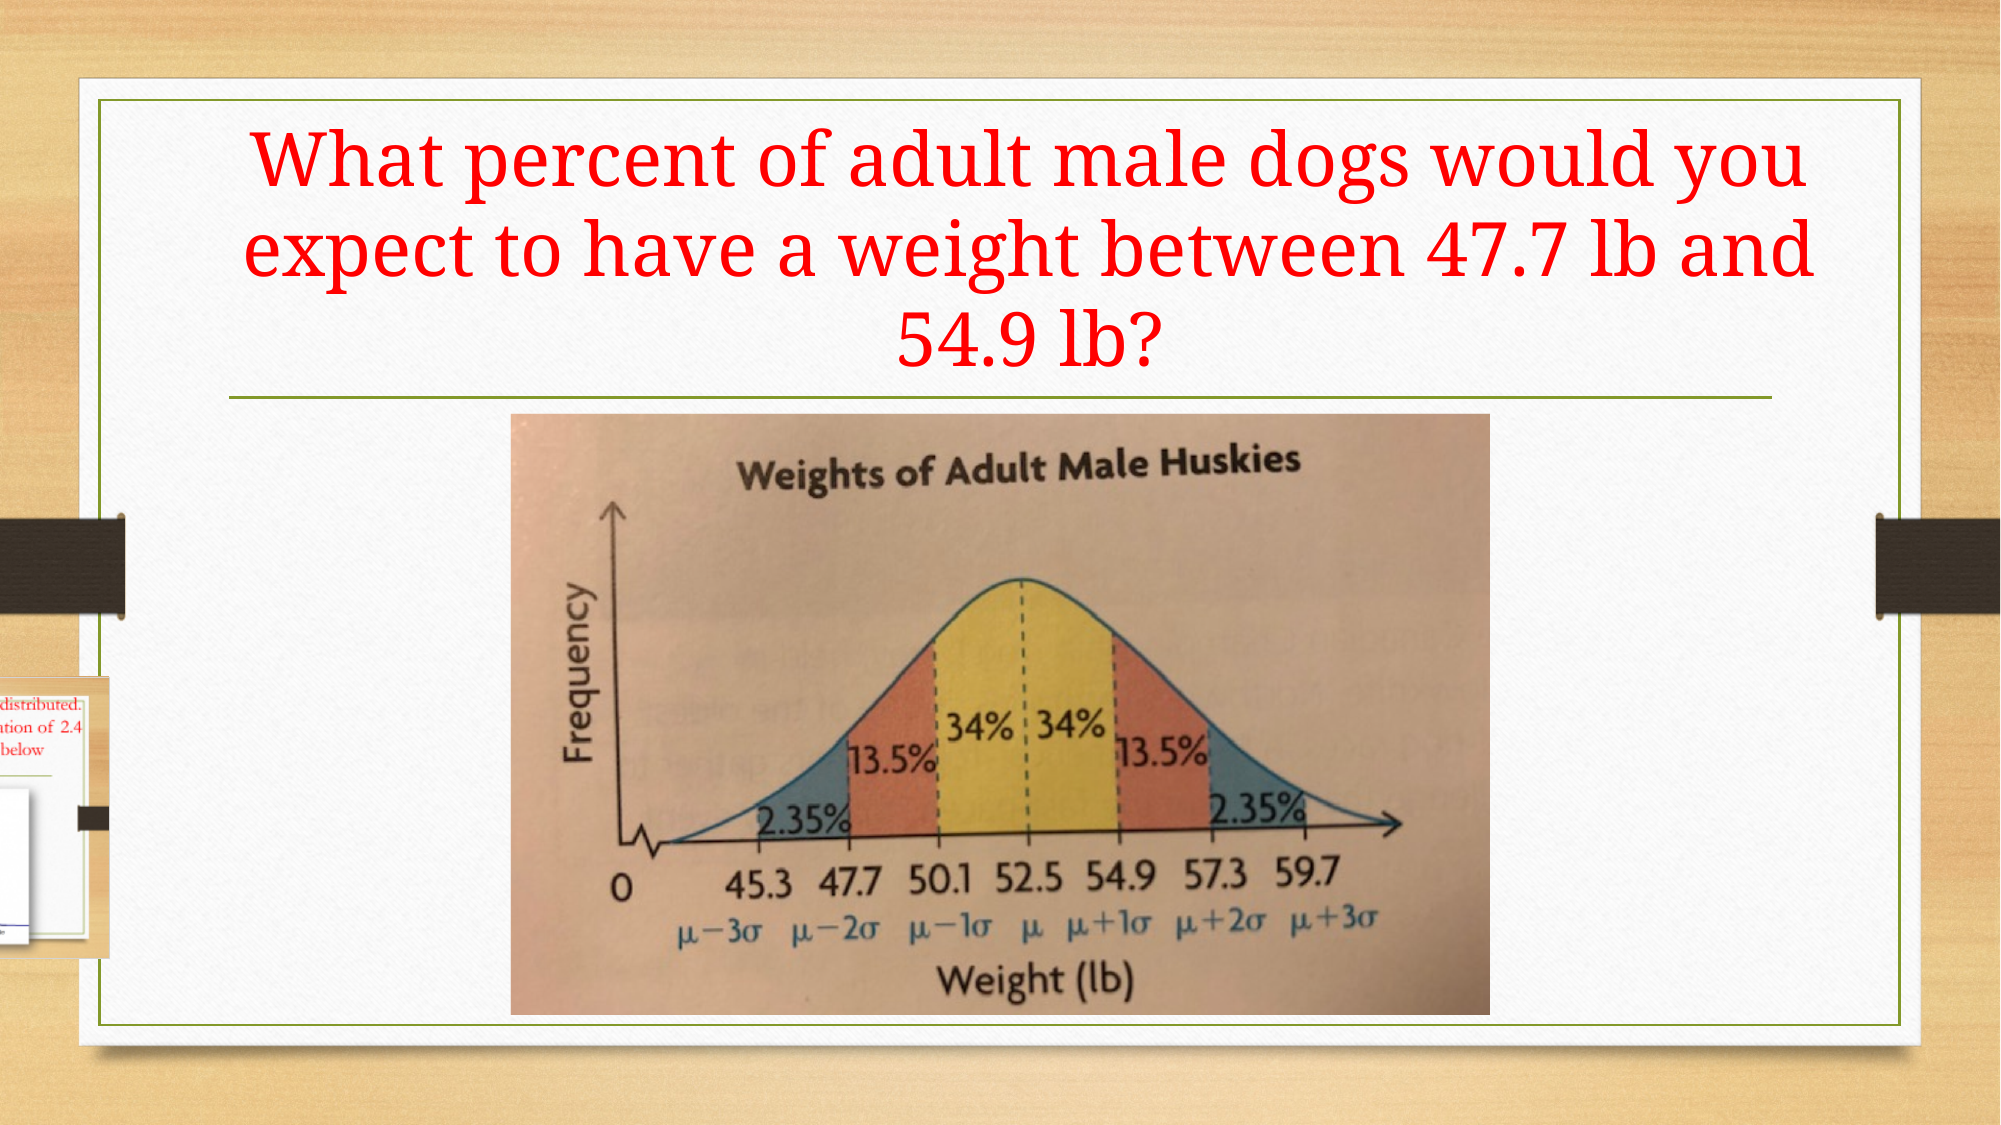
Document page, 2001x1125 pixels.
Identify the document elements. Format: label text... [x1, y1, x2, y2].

picture [0, 678, 109, 958]
title What percent of adult male dogs would you expect to have a weight between 47.7 lb and 54.9 lb? [145, 139, 1915, 353]
picture [0, 0, 2001, 1125]
